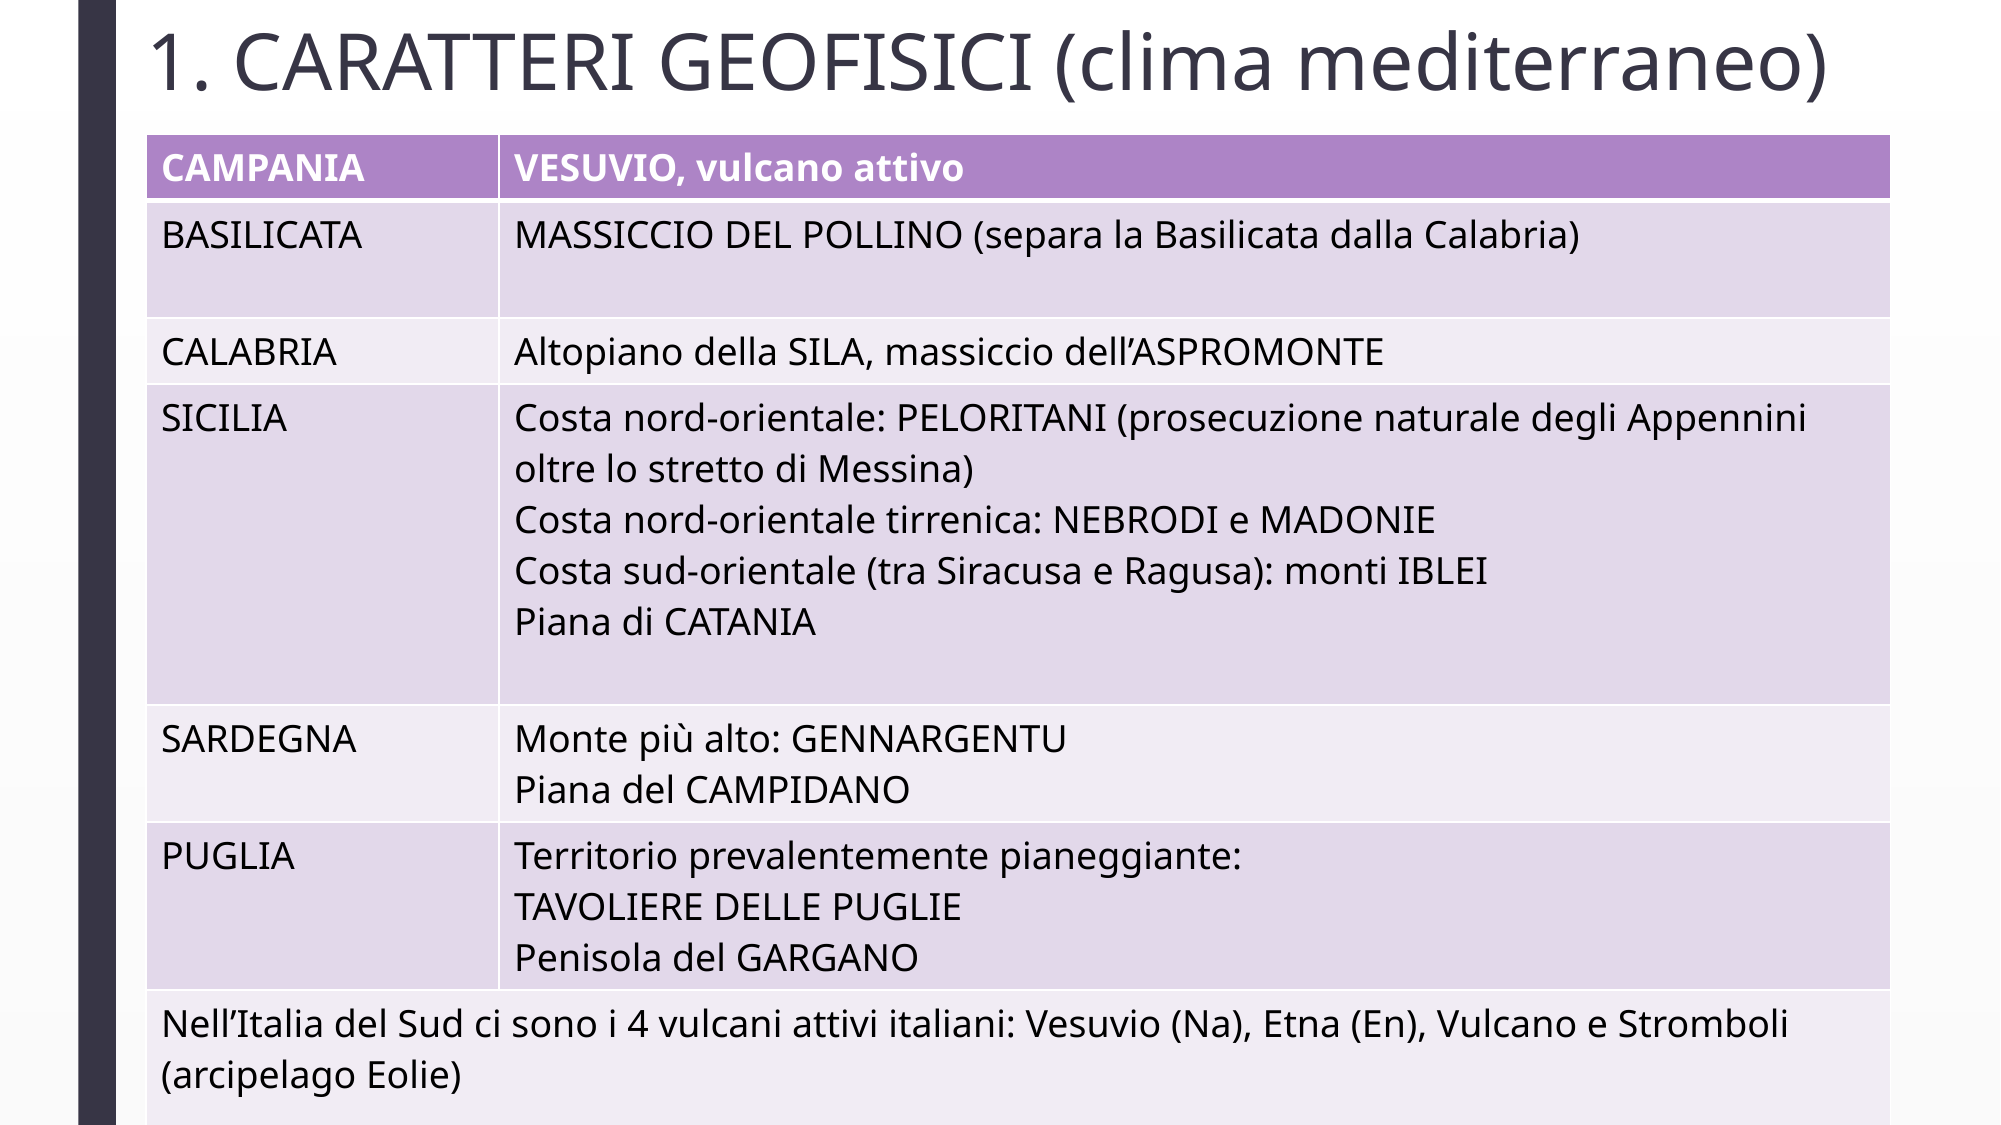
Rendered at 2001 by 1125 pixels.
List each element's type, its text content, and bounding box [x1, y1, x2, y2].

table_cell Altopiano della SILA, massiccio dell’ASPROMONTE [500, 319, 1890, 383]
table_cell Costa nord-orientale: PELORITANI (prosecuzione naturale degli Appennini oltre lo stretto di Messina) Costa nord-orientale tirrenica: NEBRODI e MADONIE Costa sud-orientale (tra Siracusa e Ragusa): monti IBLEI Piana di CATANIA [500, 385, 1890, 704]
table_header CAMPANIA [147, 135, 498, 198]
title 1. CARATTERI GEOFISICI (clima mediterraneo) [130, 15, 1863, 260]
table_cell MASSICCIO DEL POLLINO (separa la Basilicata dalla Calabria) [500, 203, 1890, 317]
table_cell SICILIA [147, 385, 498, 704]
table_cell Territorio prevalentemente pianeggiante: TAVOLIERE DELLE PUGLIE Penisola del GARGANO [500, 823, 1890, 989]
table_cell SARDEGNA [147, 706, 498, 821]
table_cell CALABRIA [147, 319, 498, 383]
table_cell Nell’Italia del Sud ci sono i 4 vulcani attivi italiani: Vesuvio (Na), Etna (En), Vulcano e Stromboli (arcipelago Eolie) [147, 991, 1890, 1125]
table_header VESUVIO, vulcano attivo [500, 135, 1890, 198]
table_cell PUGLIA [147, 823, 498, 989]
table_cell BASILICATA [147, 203, 498, 317]
table_cell Monte più alto: GENNARGENTU Piana del CAMPIDANO [500, 706, 1890, 821]
